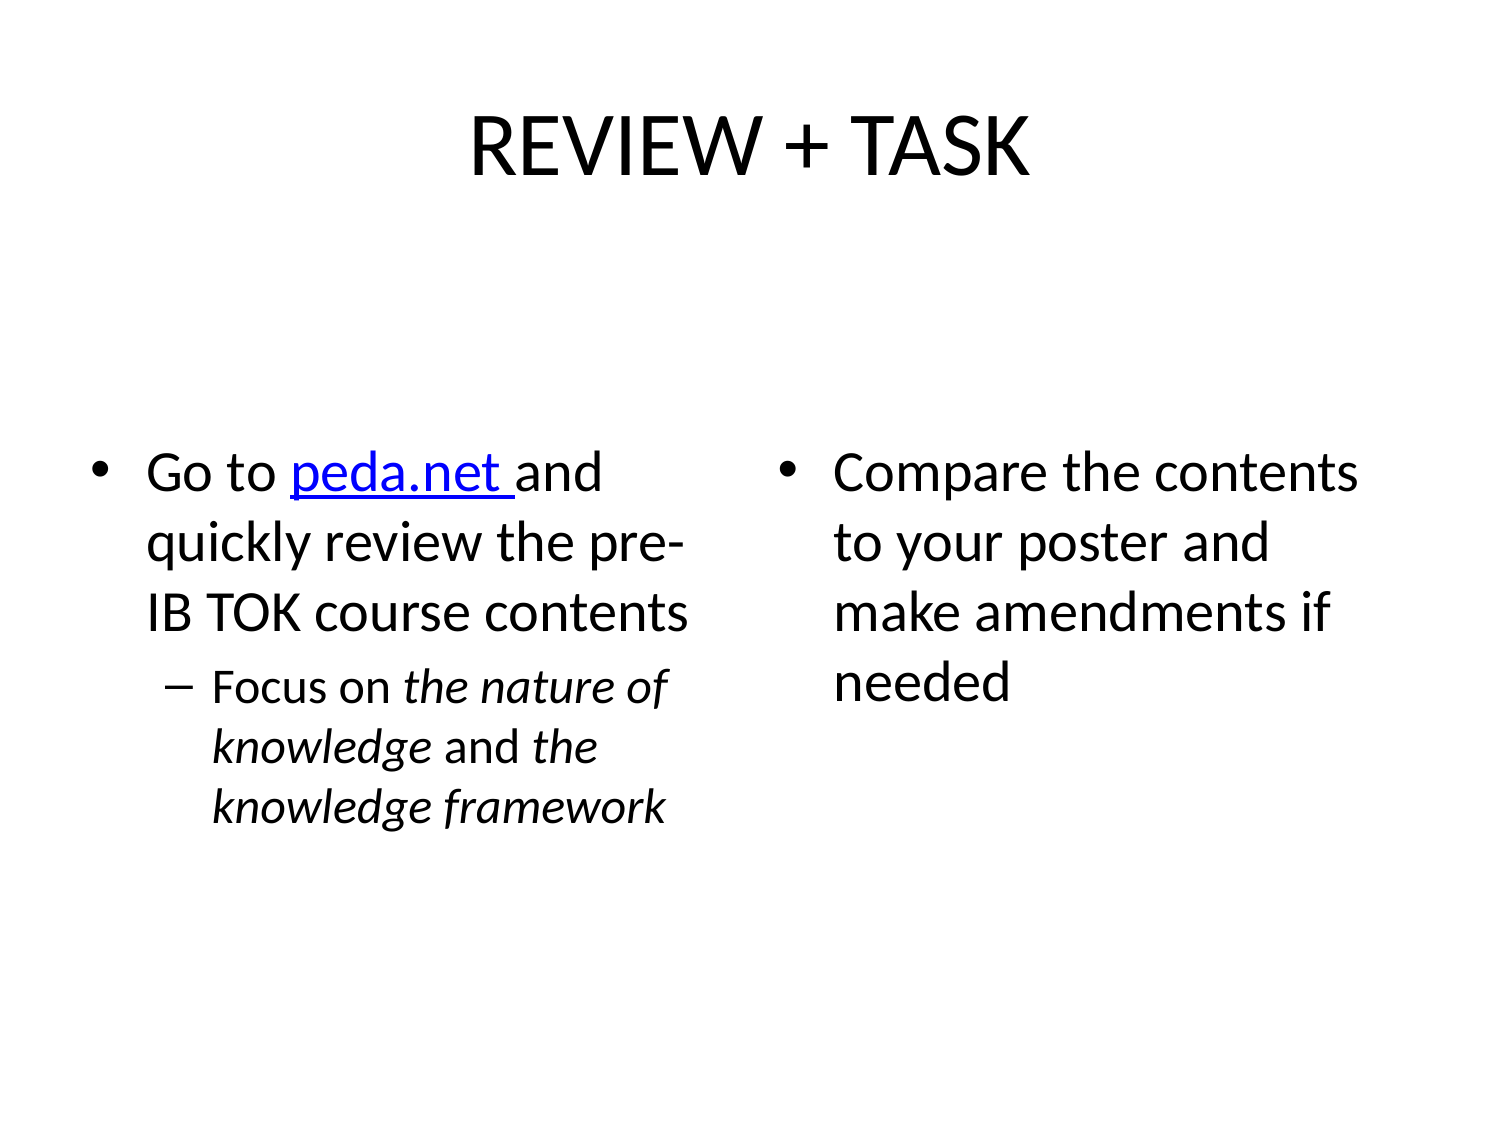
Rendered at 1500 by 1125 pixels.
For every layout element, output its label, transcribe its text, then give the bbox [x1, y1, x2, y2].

title REVIEW + TASK [75, 45, 1425, 233]
list Compare the contents to your poster and make amendments if needed [762, 262, 1425, 1005]
list Go to peda.net and quickly review the pre-IB TOK course contents Focus on the nature of knowledge and the knowledge framework [75, 262, 738, 1005]
